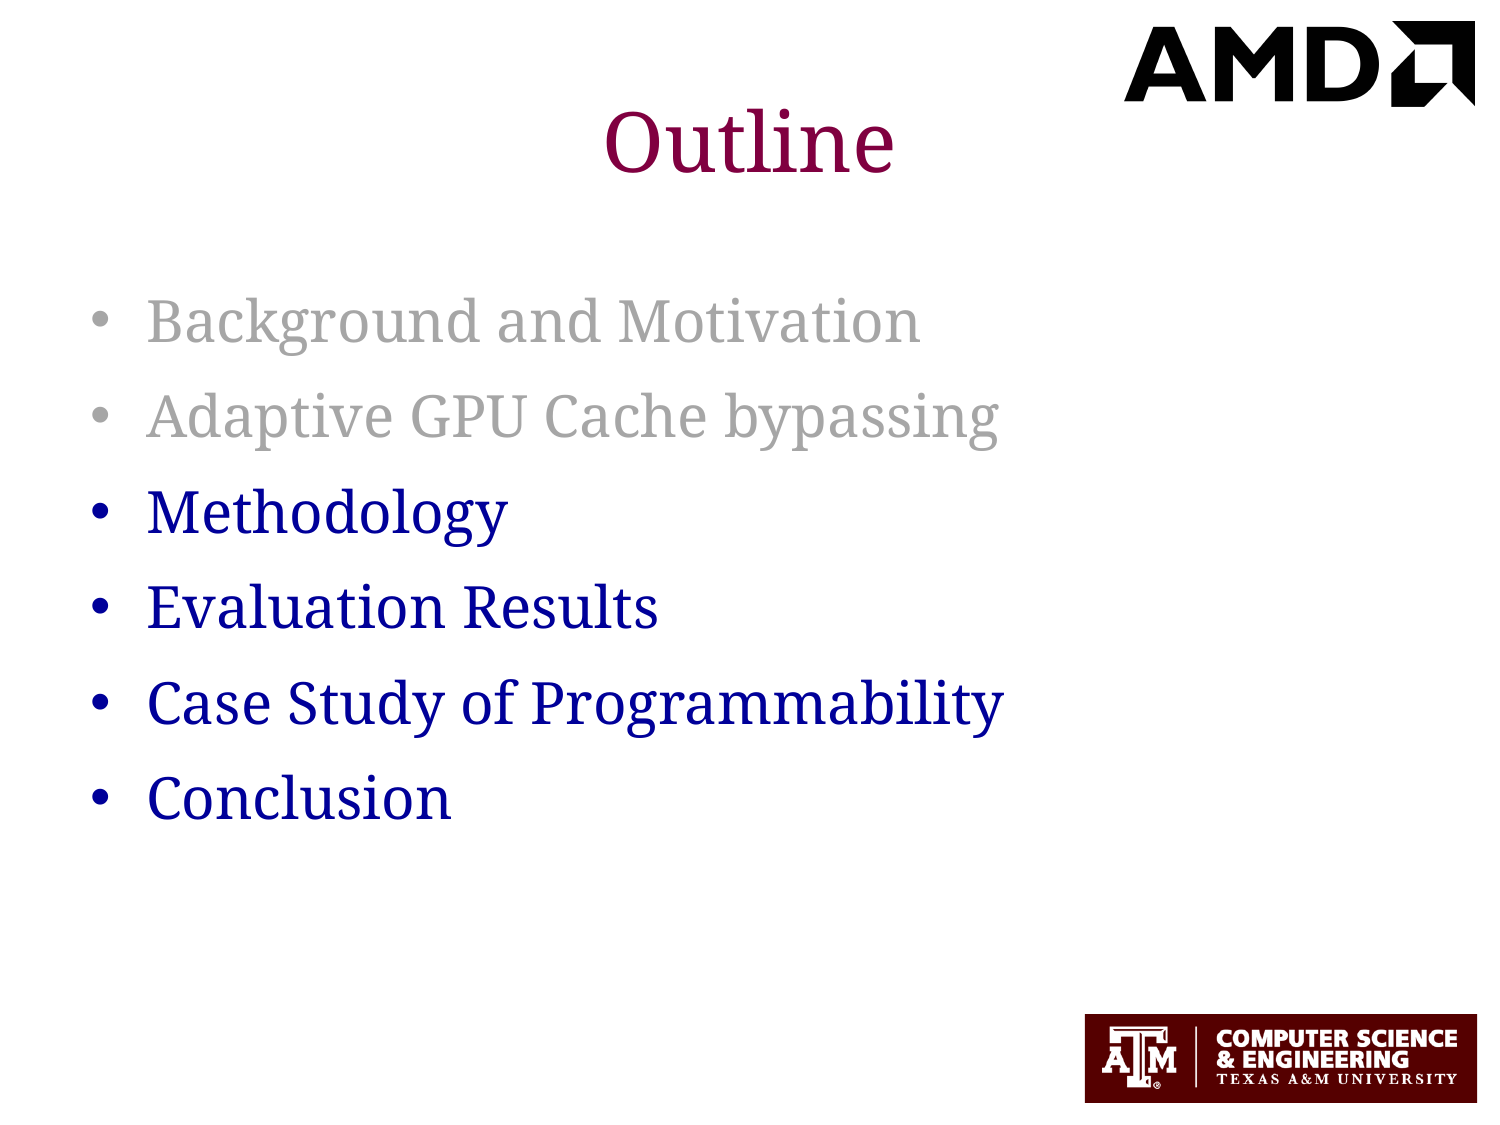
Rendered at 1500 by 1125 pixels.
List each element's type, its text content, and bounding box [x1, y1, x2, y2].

list Background and Motivation Adaptive GPU Cache bypassing Methodology Evaluation Results Case Study of Programmability Conclusion [75, 262, 1425, 1005]
picture [1084, 1014, 1478, 1103]
title Outline [75, 45, 1425, 233]
picture [1124, 21, 1475, 107]
